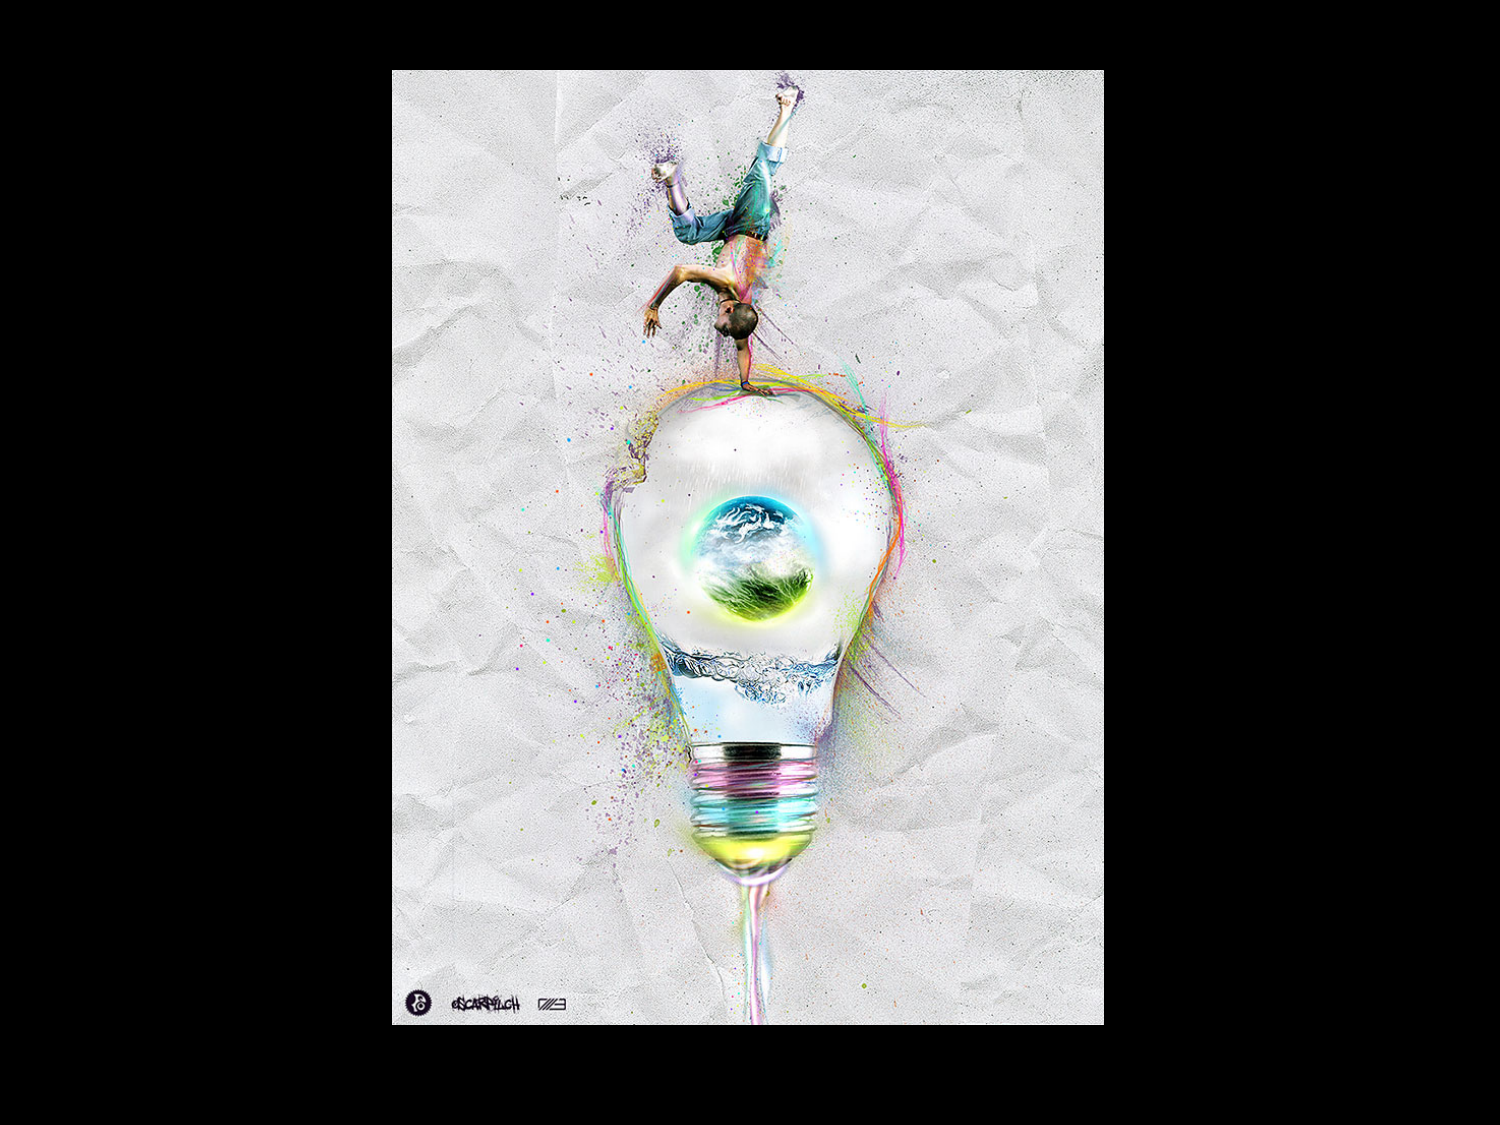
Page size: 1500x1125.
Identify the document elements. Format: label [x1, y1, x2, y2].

picture [392, 70, 1104, 1025]
